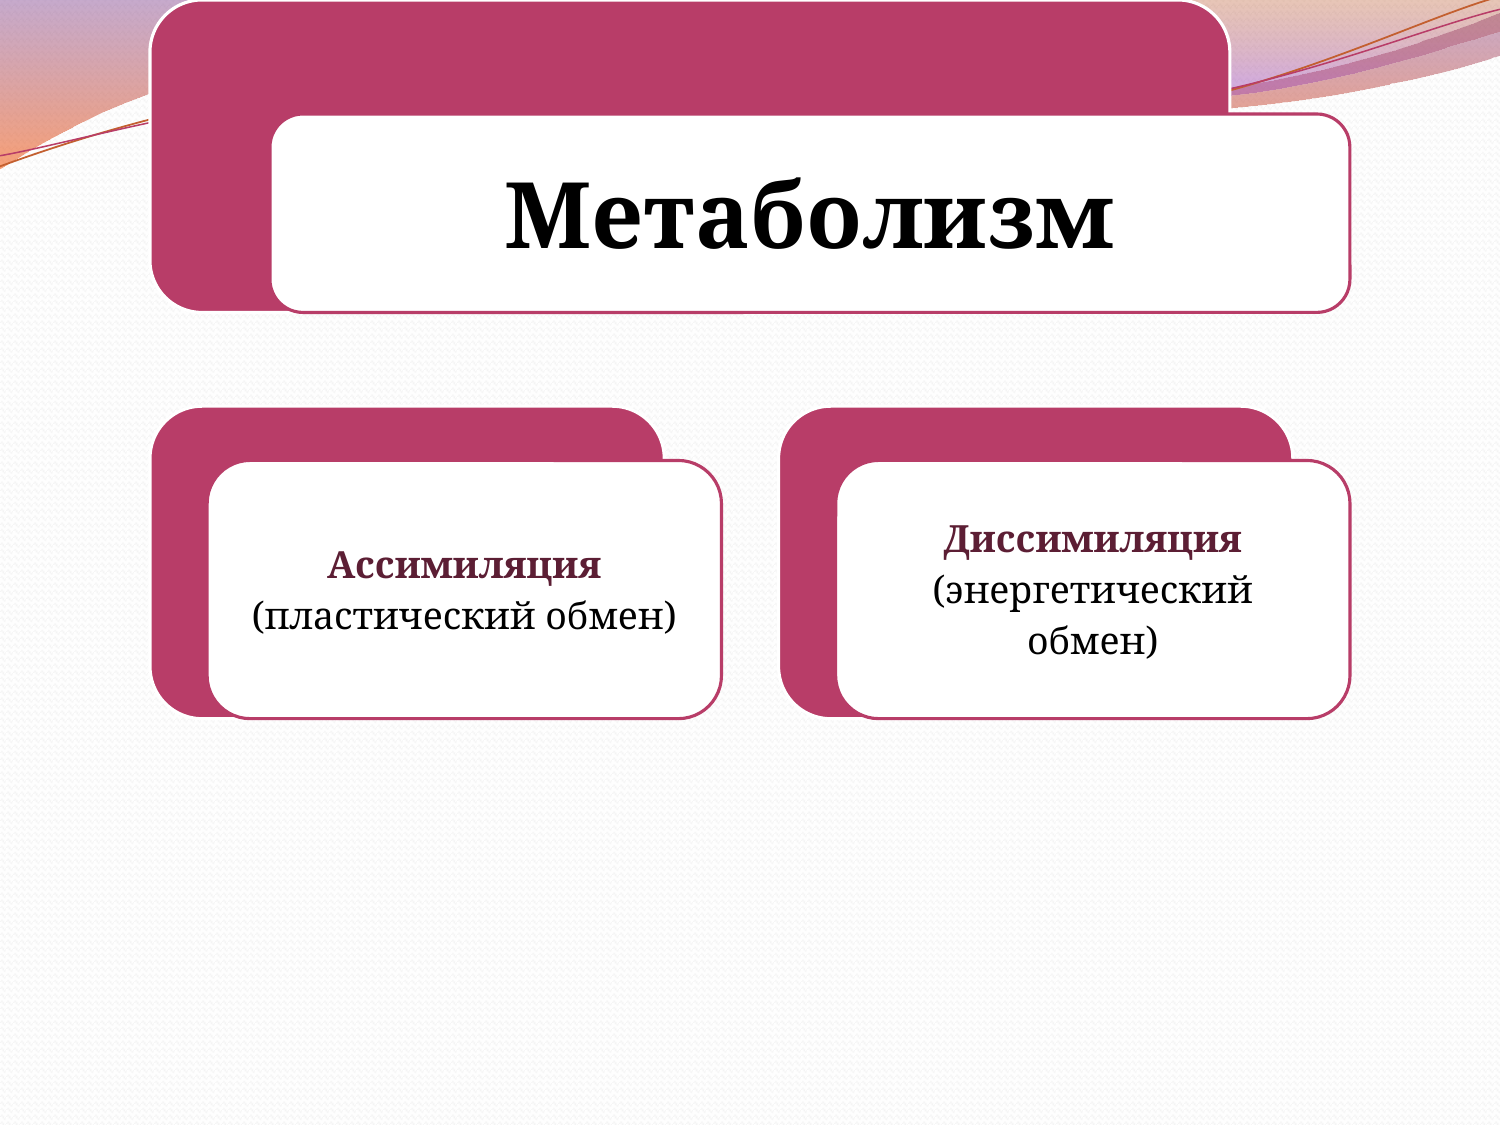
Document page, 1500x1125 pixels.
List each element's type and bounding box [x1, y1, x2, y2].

text_box [0, 0, 1500, 1125]
